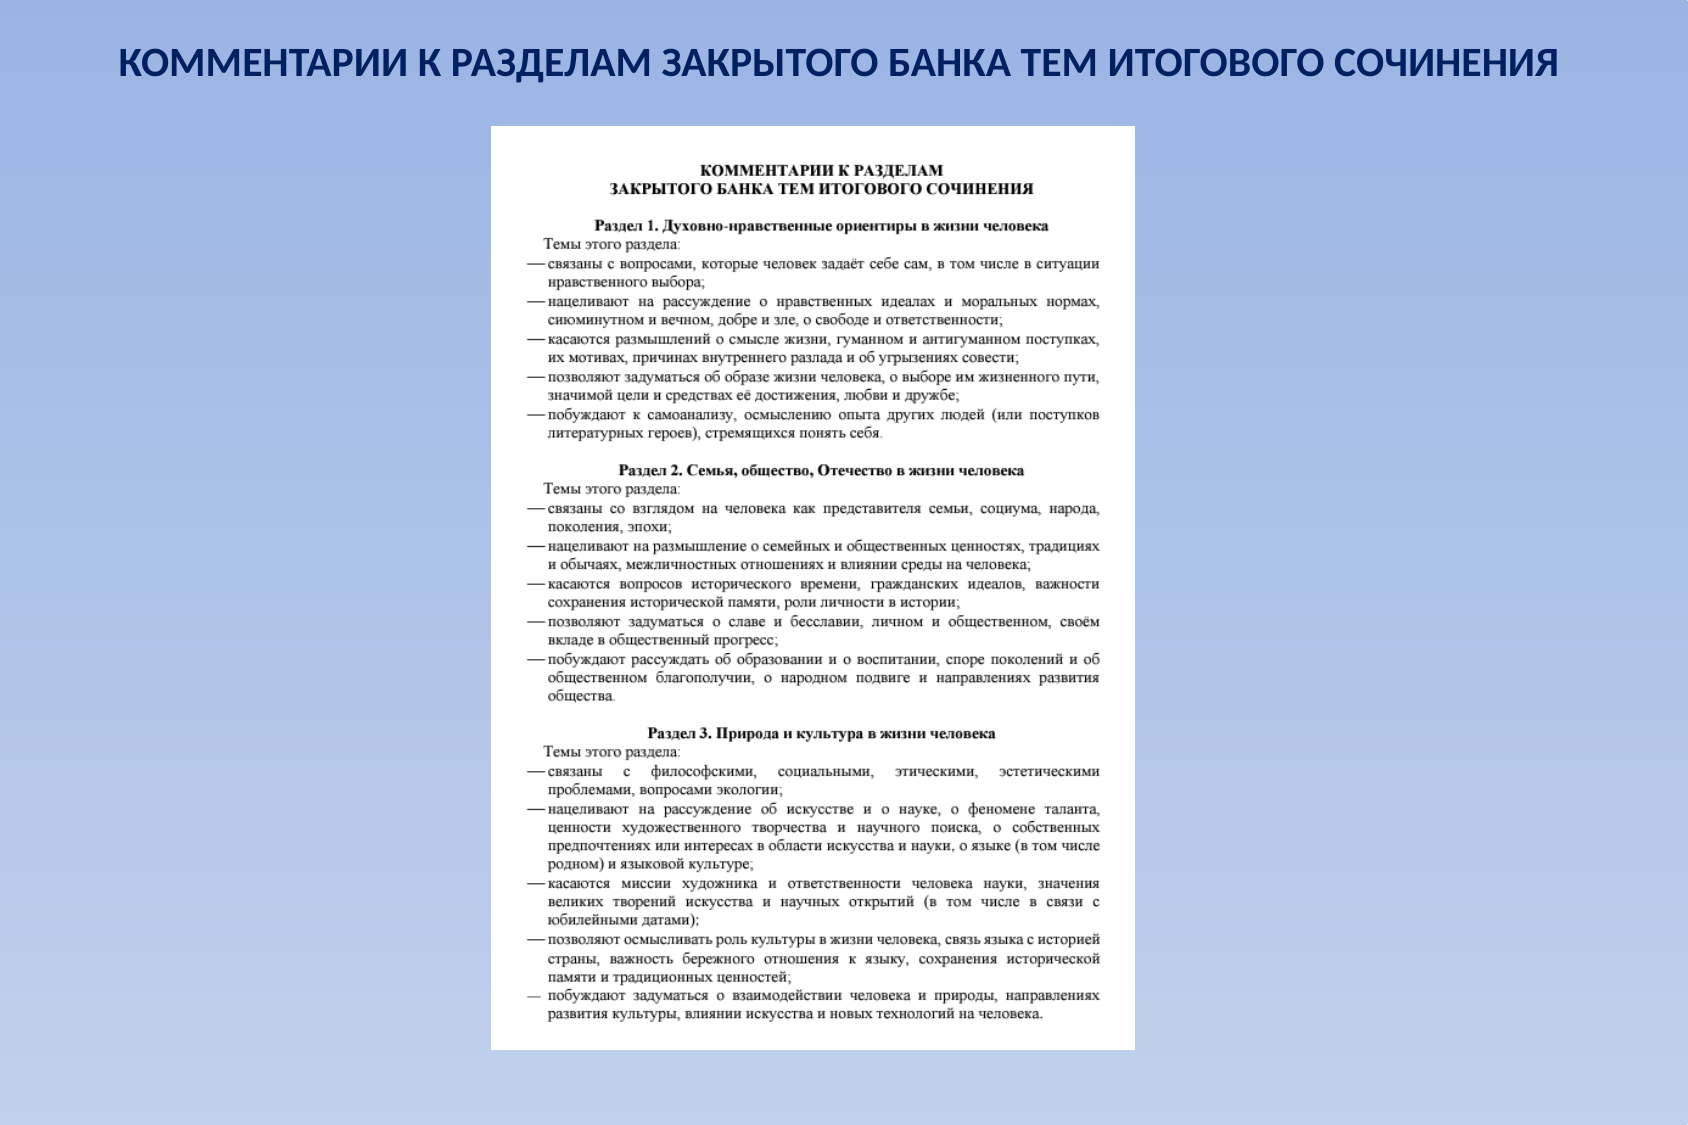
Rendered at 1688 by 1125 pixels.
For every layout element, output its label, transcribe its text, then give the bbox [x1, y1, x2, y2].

title КОММЕНТАРИИ К РАЗДЕЛАМ ЗАКРЫТОГО БАНКА ТЕМ ИТОГОВОГО СОЧИНЕНИЯ [84, 24, 1604, 96]
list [491, 126, 1135, 1050]
